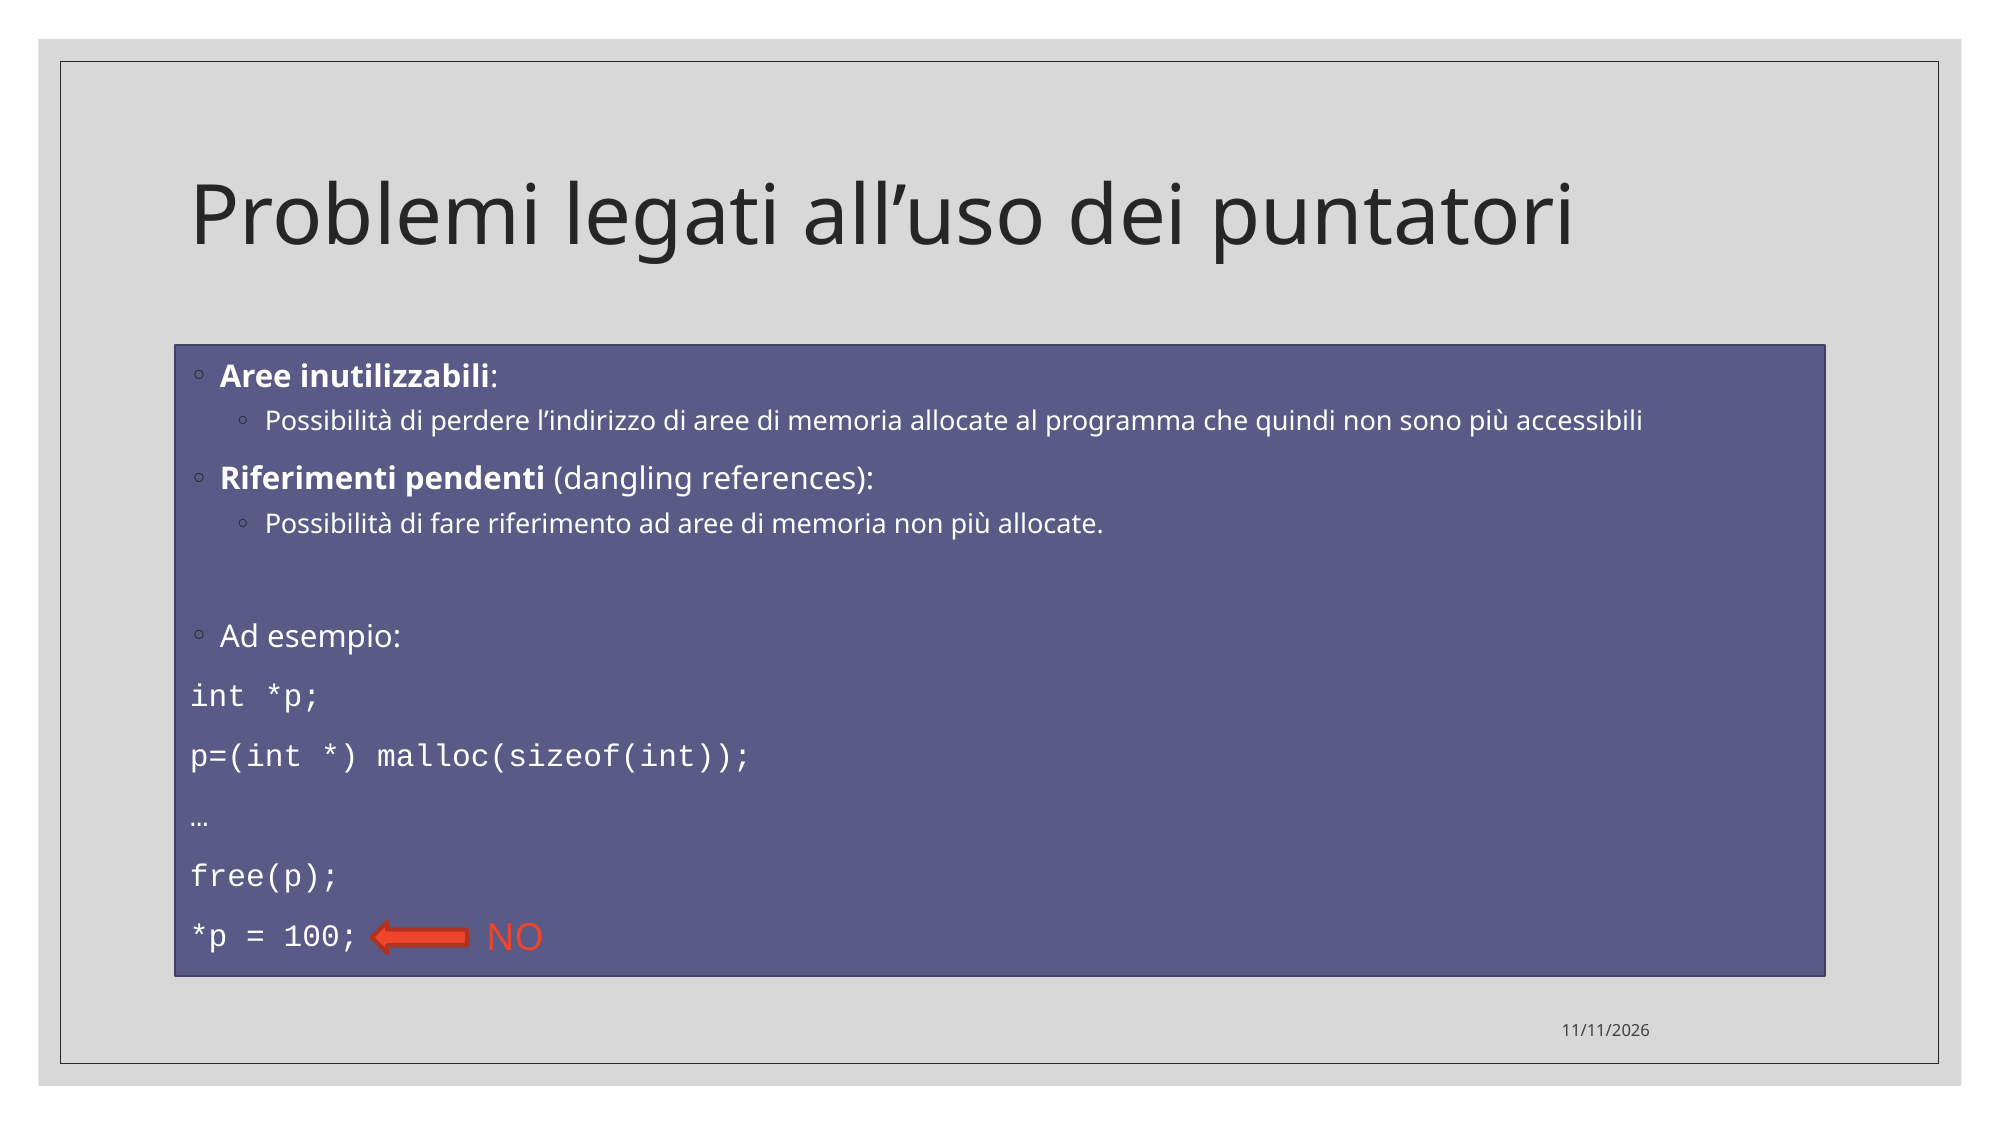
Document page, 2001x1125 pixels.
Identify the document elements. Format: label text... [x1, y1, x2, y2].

text_box Problemi legati all’uso dei puntatori [174, 105, 1825, 331]
text_box Aree inutilizzabili: Possibilità di perdere l’indirizzo di aree di memoria allocate al programma che quindi non sono più accessibili Riferimenti pendenti (dangling references): Possibilità di fare riferimento ad aree di memoria non più allocate. Ad esempio: int *p; p=(int *) malloc(sizeof(int)); … free(p); *p = 100; [174, 344, 1825, 977]
text_box 16/12/2020 [1190, 990, 1665, 1050]
text_box [369, 919, 465, 955]
text_box NO [465, 906, 564, 966]
